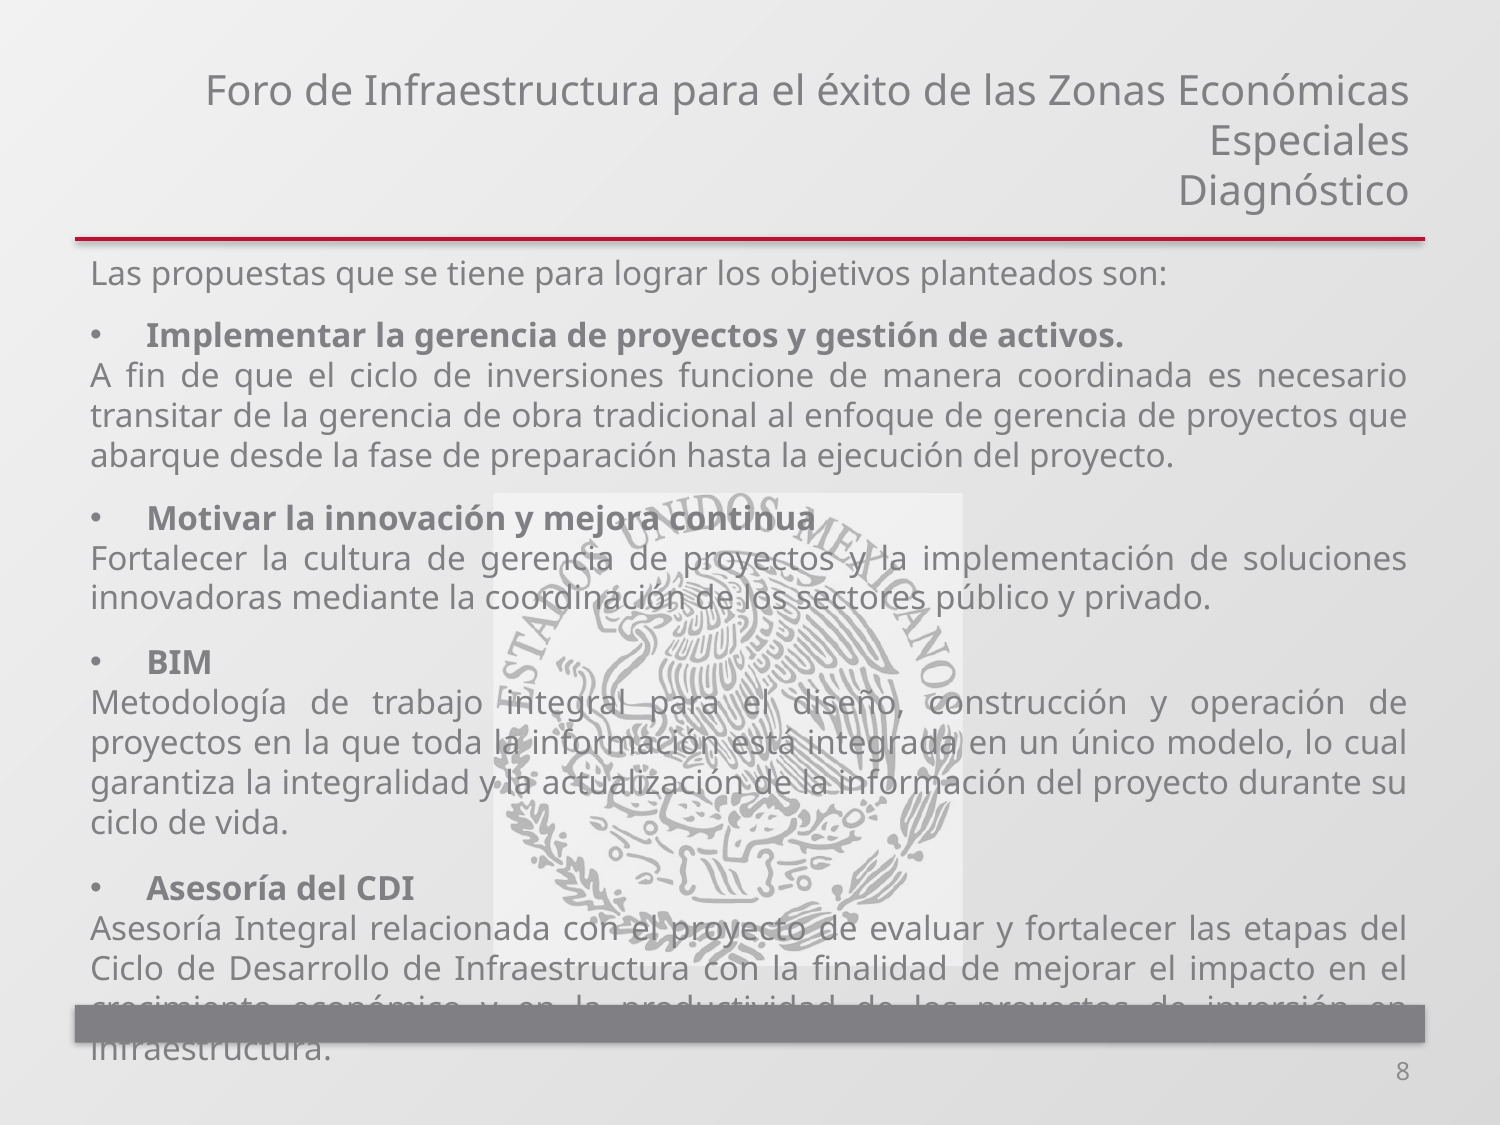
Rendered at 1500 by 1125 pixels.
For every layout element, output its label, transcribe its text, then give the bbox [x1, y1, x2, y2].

list Las propuestas que se tiene para lograr los objetivos planteados son: Implementar la gerencia de proyectos y gestión de activos. A fin de que el ciclo de inversiones funcione de manera coordinada es necesario transitar de la gerencia de obra tradicional al enfoque de gerencia de proyectos que abarque desde la fase de preparación hasta la ejecución del proyecto. Motivar la innovación y mejora continua Fortalecer la cultura de gerencia de proyectos y la implementación de soluciones innovadoras mediante la coordinación de los sectores público y privado. BIM Metodología de trabajo integral para el diseño, construcción y operación de proyectos en la que toda la información está integrada en un único modelo, lo cual garantiza la integralidad y la actualización de la información del proyecto durante su ciclo de vida. Asesoría del CDI Asesoría Integral relacionada con el proyecto de evaluar y fortalecer las etapas del Ciclo de Desarrollo de Infraestructura con la finalidad de mejorar el impacto en el crecimiento económico y en la productividad de los proyectos de inversión en infraestructura. [75, 244, 1425, 987]
slide_number 8 [1074, 1042, 1425, 1103]
title Foro de Infraestructura para el éxito de las Zonas Económicas Especiales Diagnóstico [75, 45, 1425, 233]
